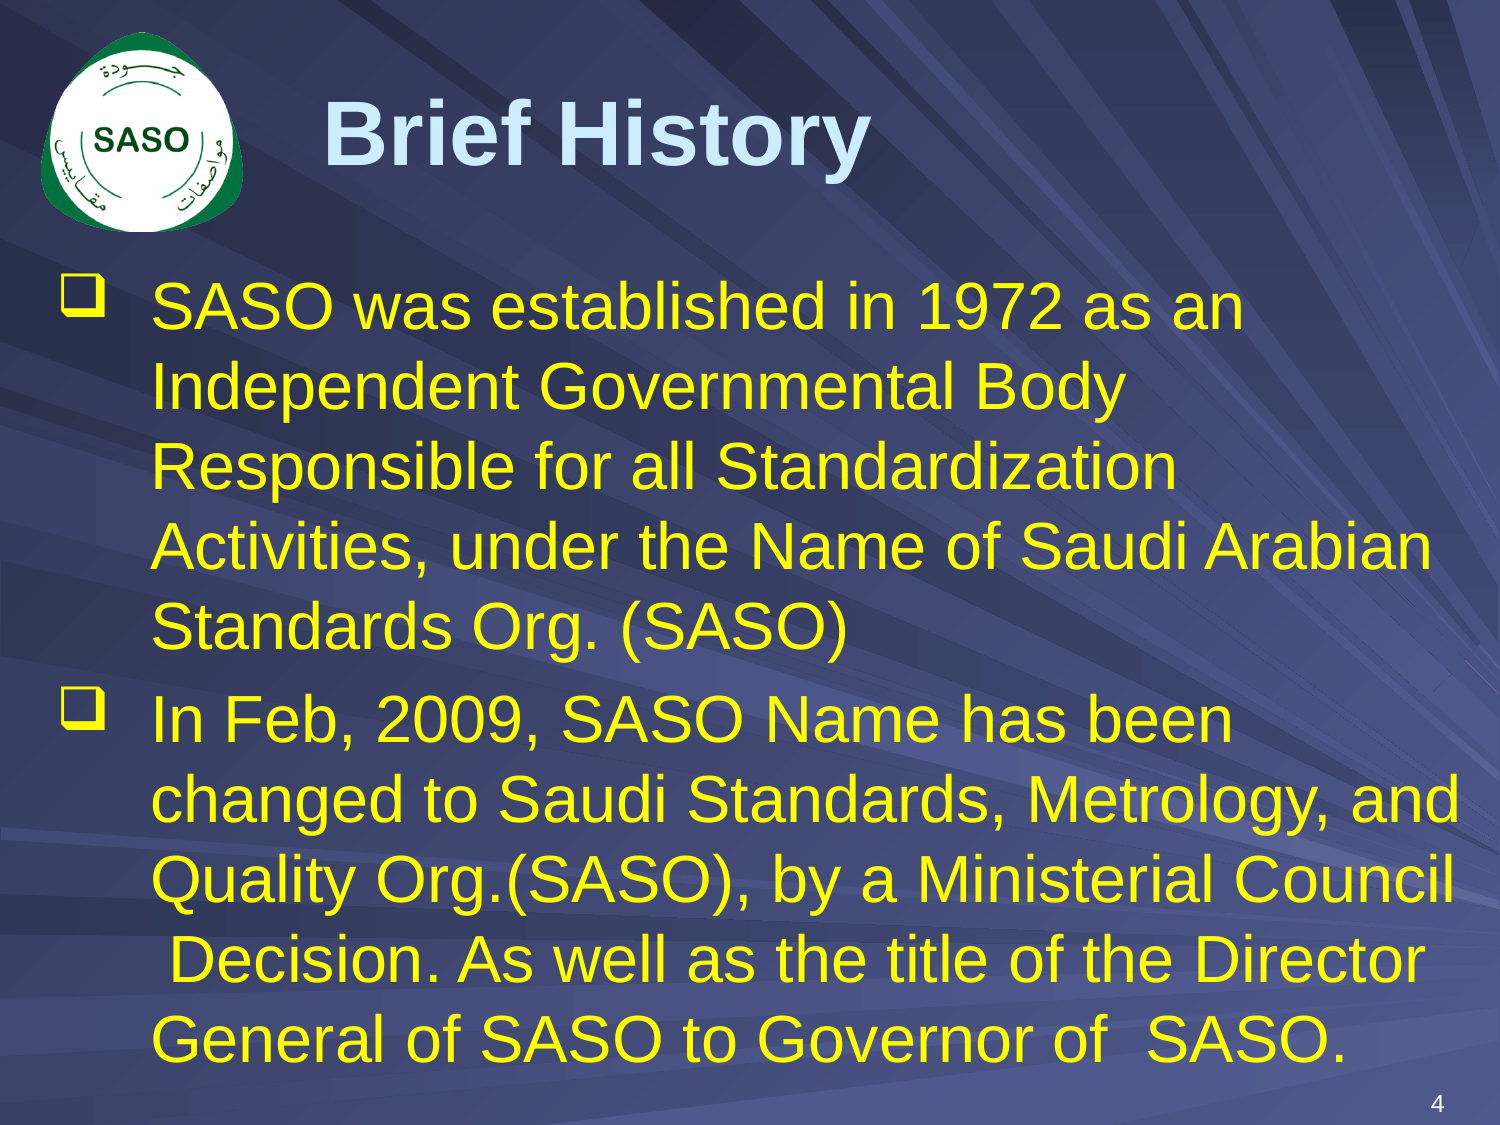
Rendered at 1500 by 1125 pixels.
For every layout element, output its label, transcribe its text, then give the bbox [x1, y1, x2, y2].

footer [512, 1024, 988, 1101]
list SASO was established in 1972 as an Independent Governmental Body Responsible for all Standardization Activities, under the Name of Saudi Arabian Standards Org. (SASO) In Feb, 2009, SASO Name has been changed to Saudi Standards, Metrology, and Quality Org.(SASO), by a Ministerial Council Decision. As well as the title of the Director General of SASO to Governor of SASO. [41, 255, 1489, 1125]
text_box Brief History [307, 66, 1442, 191]
picture [41, 32, 243, 232]
slide_number 4 [1109, 1019, 1461, 1125]
